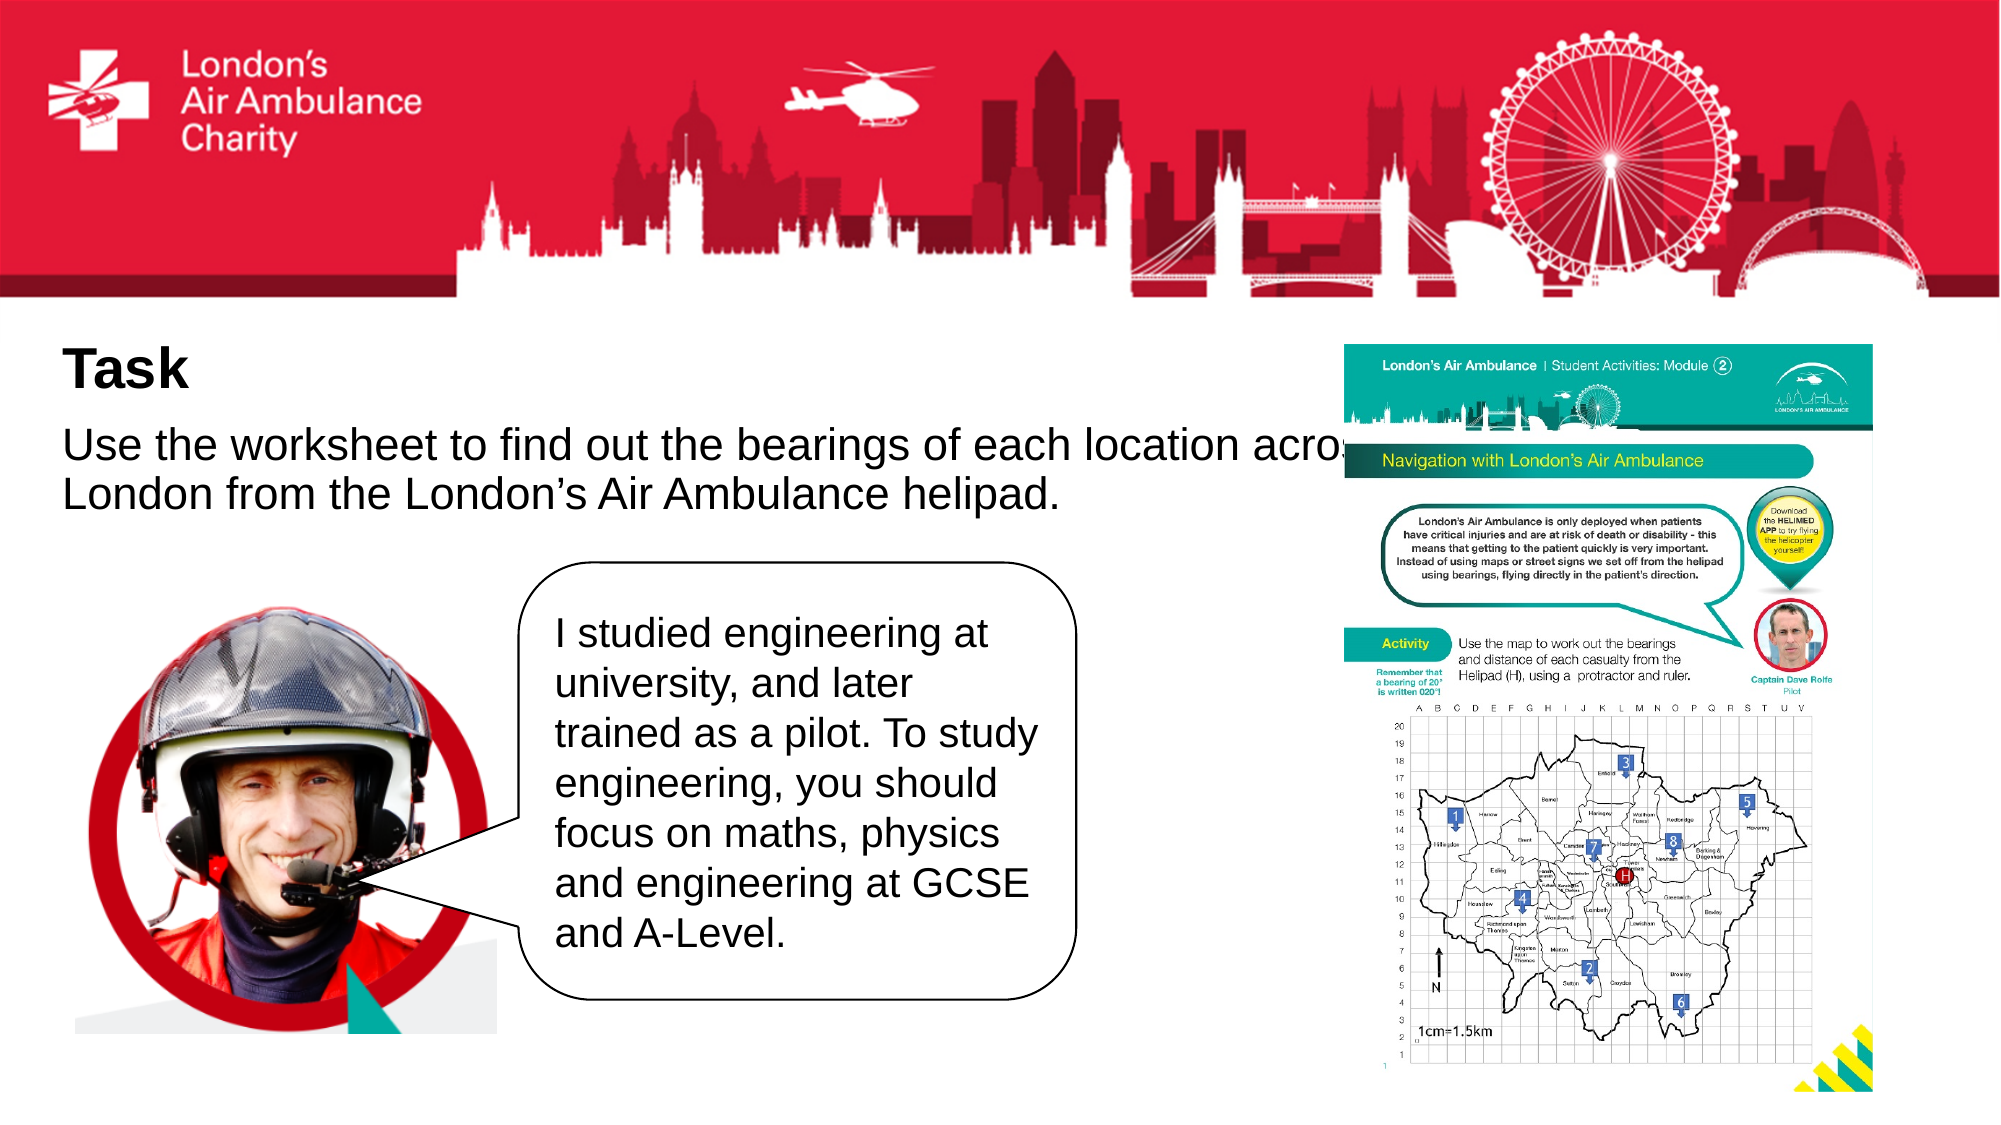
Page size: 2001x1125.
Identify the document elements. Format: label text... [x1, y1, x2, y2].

list Task Use the worksheet to find out the bearings of each location across London from the London’s Air Ambulance helipad. [47, 331, 1409, 529]
picture [75, 596, 497, 1034]
text_box I studied engineering at university, and later trained as a pilot. To study engineering, you should focus on maths, physics and engineering at GCSE and A-Level. [497, 561, 1078, 1001]
picture [0, 0, 2000, 343]
picture [1344, 344, 1873, 1092]
